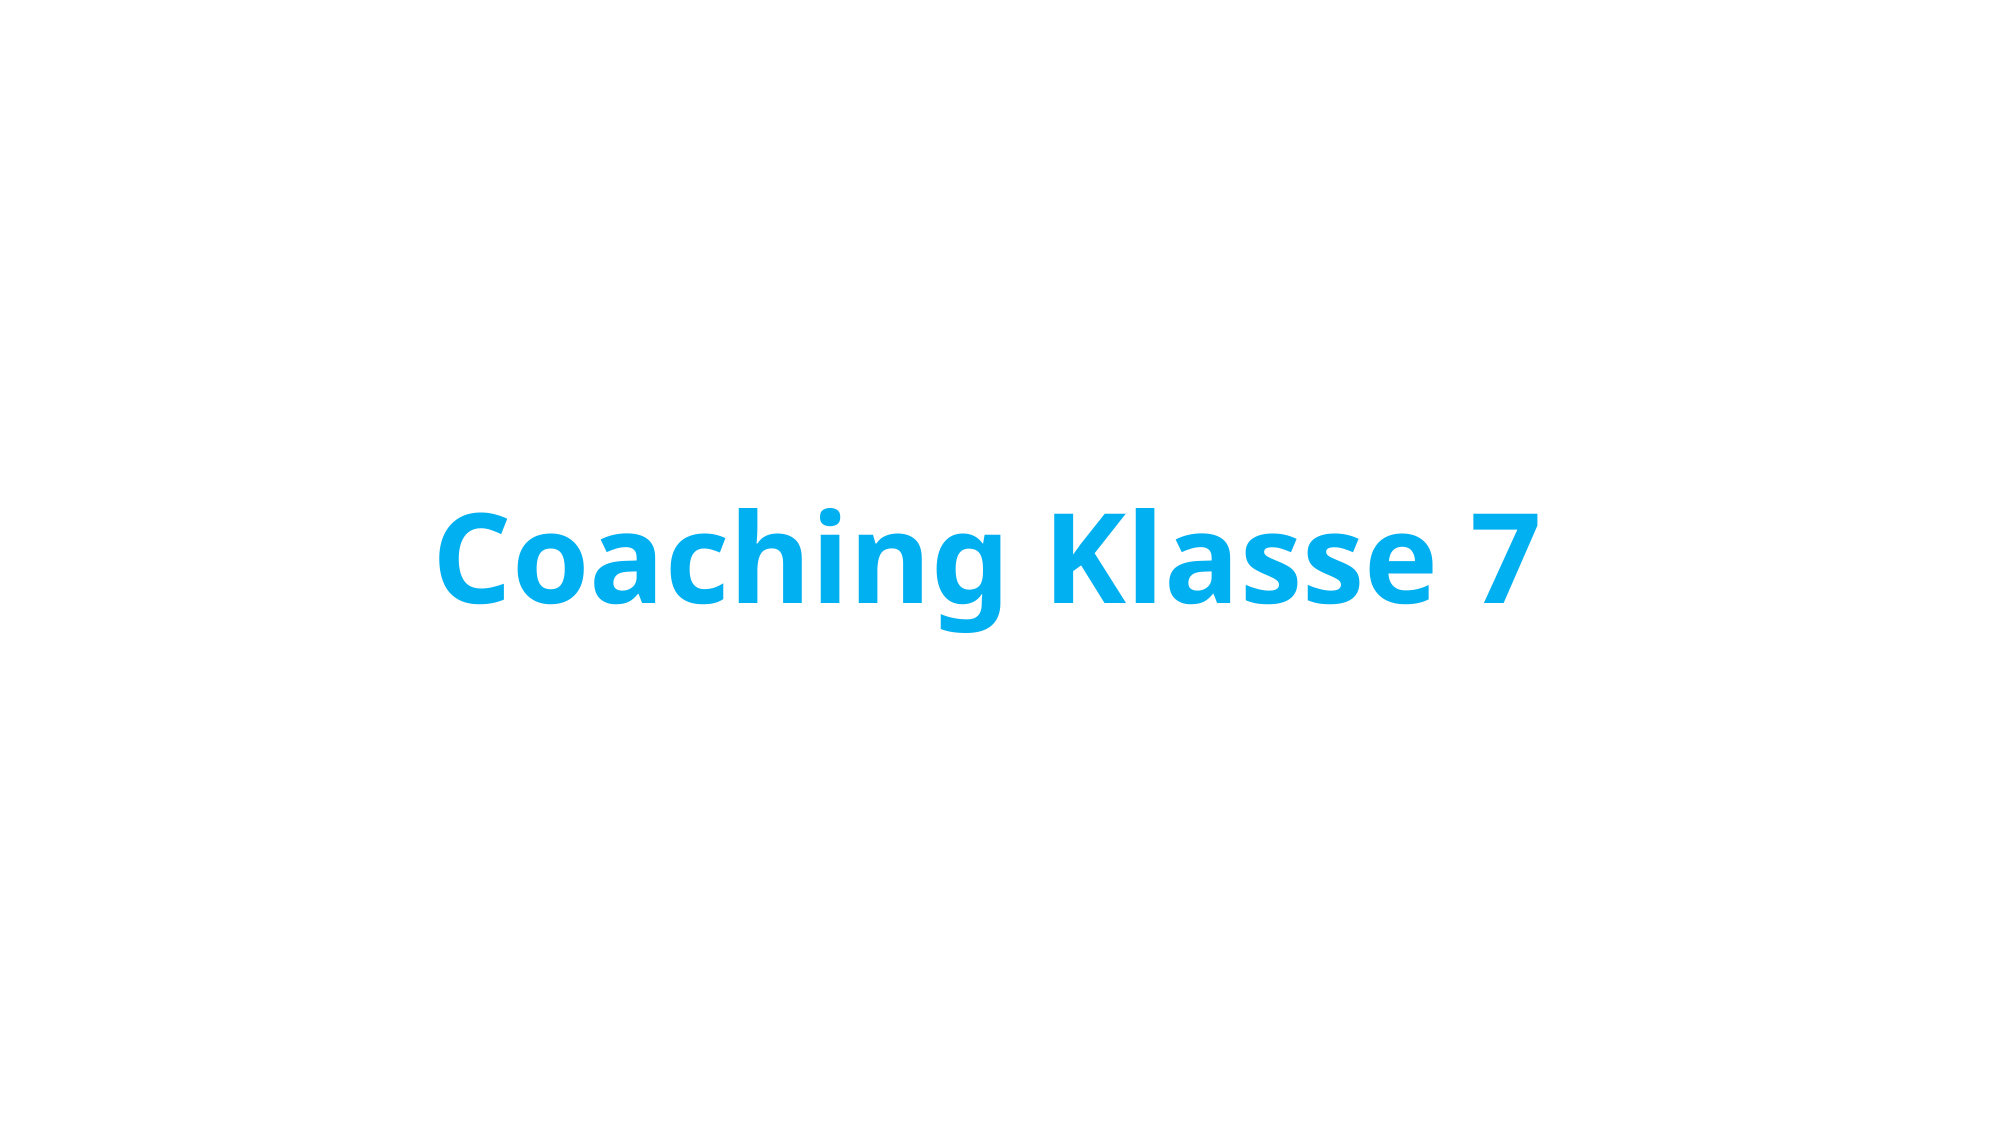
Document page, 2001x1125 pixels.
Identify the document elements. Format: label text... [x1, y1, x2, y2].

title Coaching Klasse 7 [350, 397, 1626, 639]
